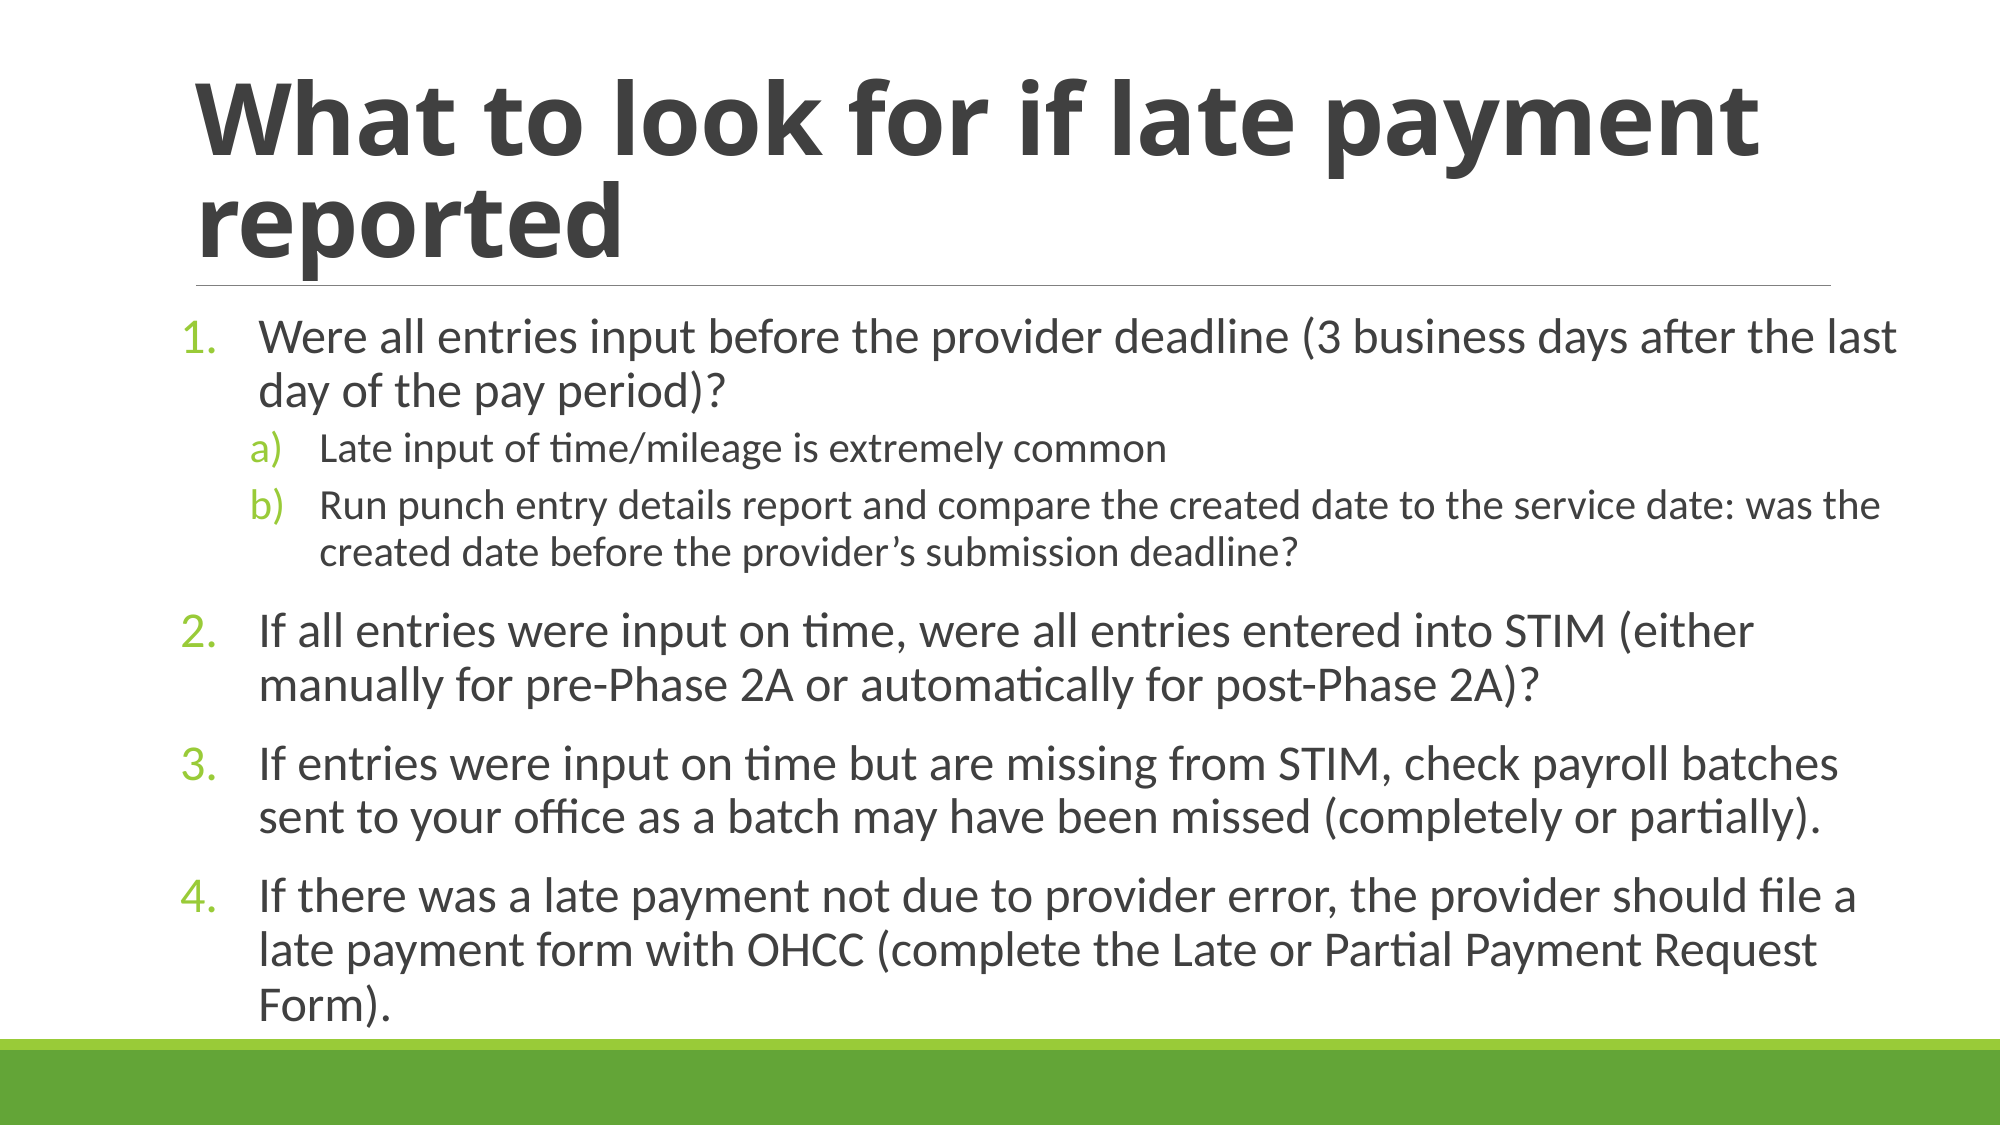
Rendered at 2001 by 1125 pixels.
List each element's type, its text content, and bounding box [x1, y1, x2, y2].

list Were all entries input before the provider deadline (3 business days after the last day of the pay period)? Late input of time/mileage is extremely common Run punch entry details report and compare the created date to the service date: was the created date before the provider’s submission deadline? If all entries were input on time, were all entries entered into STIM (either manually for pre-Phase 2A or automatically for post-Phase 2A)? If entries were input on time but are missing from STIM, check payroll batches sent to your office as a batch may have been missed (completely or partially). If there was a late payment not due to provider error, the provider should file a late payment form with OHCC (complete the Late or Partial Payment Request Form). [180, 302, 1908, 1046]
title What to look for if late payment reported [180, 47, 1830, 285]
